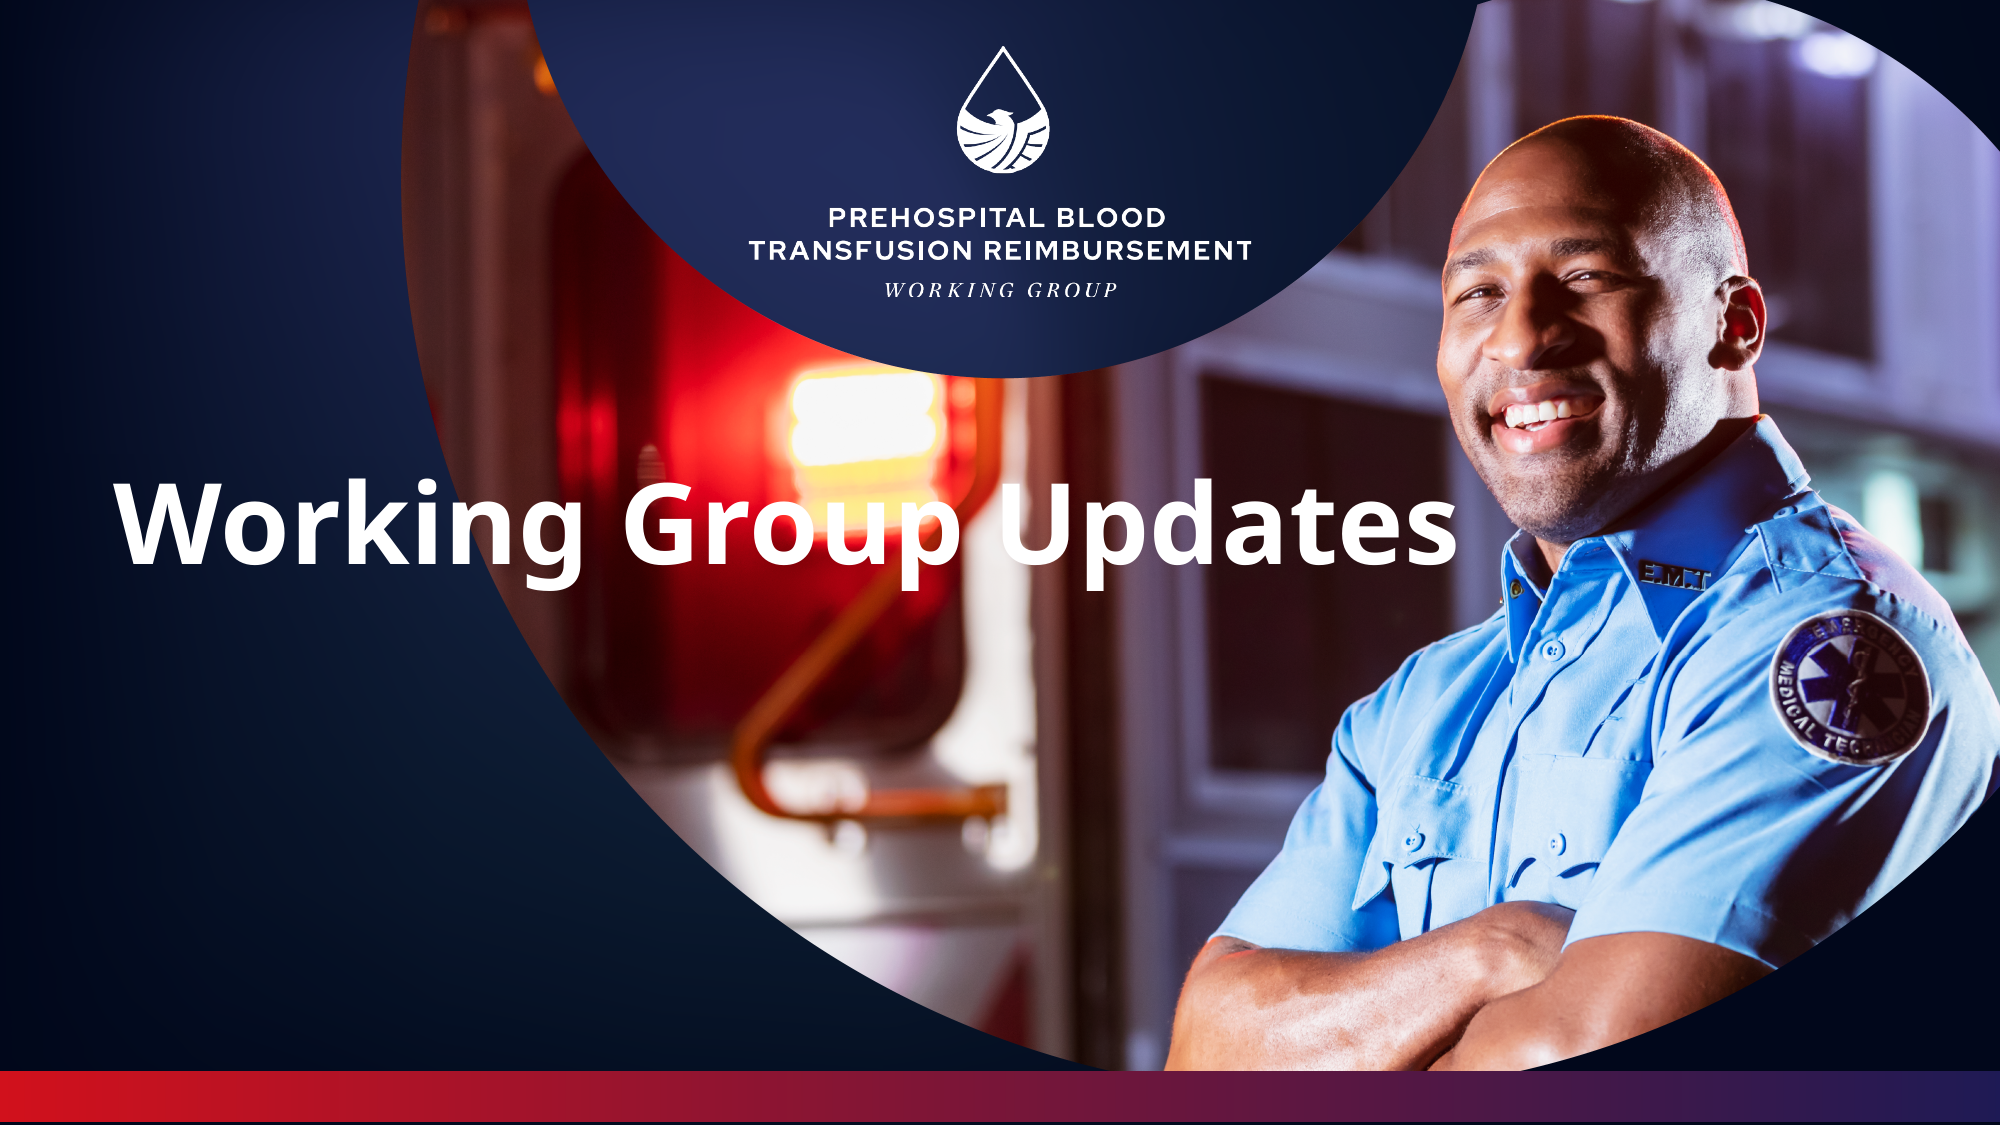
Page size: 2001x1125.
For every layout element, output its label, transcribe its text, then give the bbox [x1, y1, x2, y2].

picture [0, 0, 2000, 1071]
text_box Working Group Updates [99, 444, 1718, 865]
